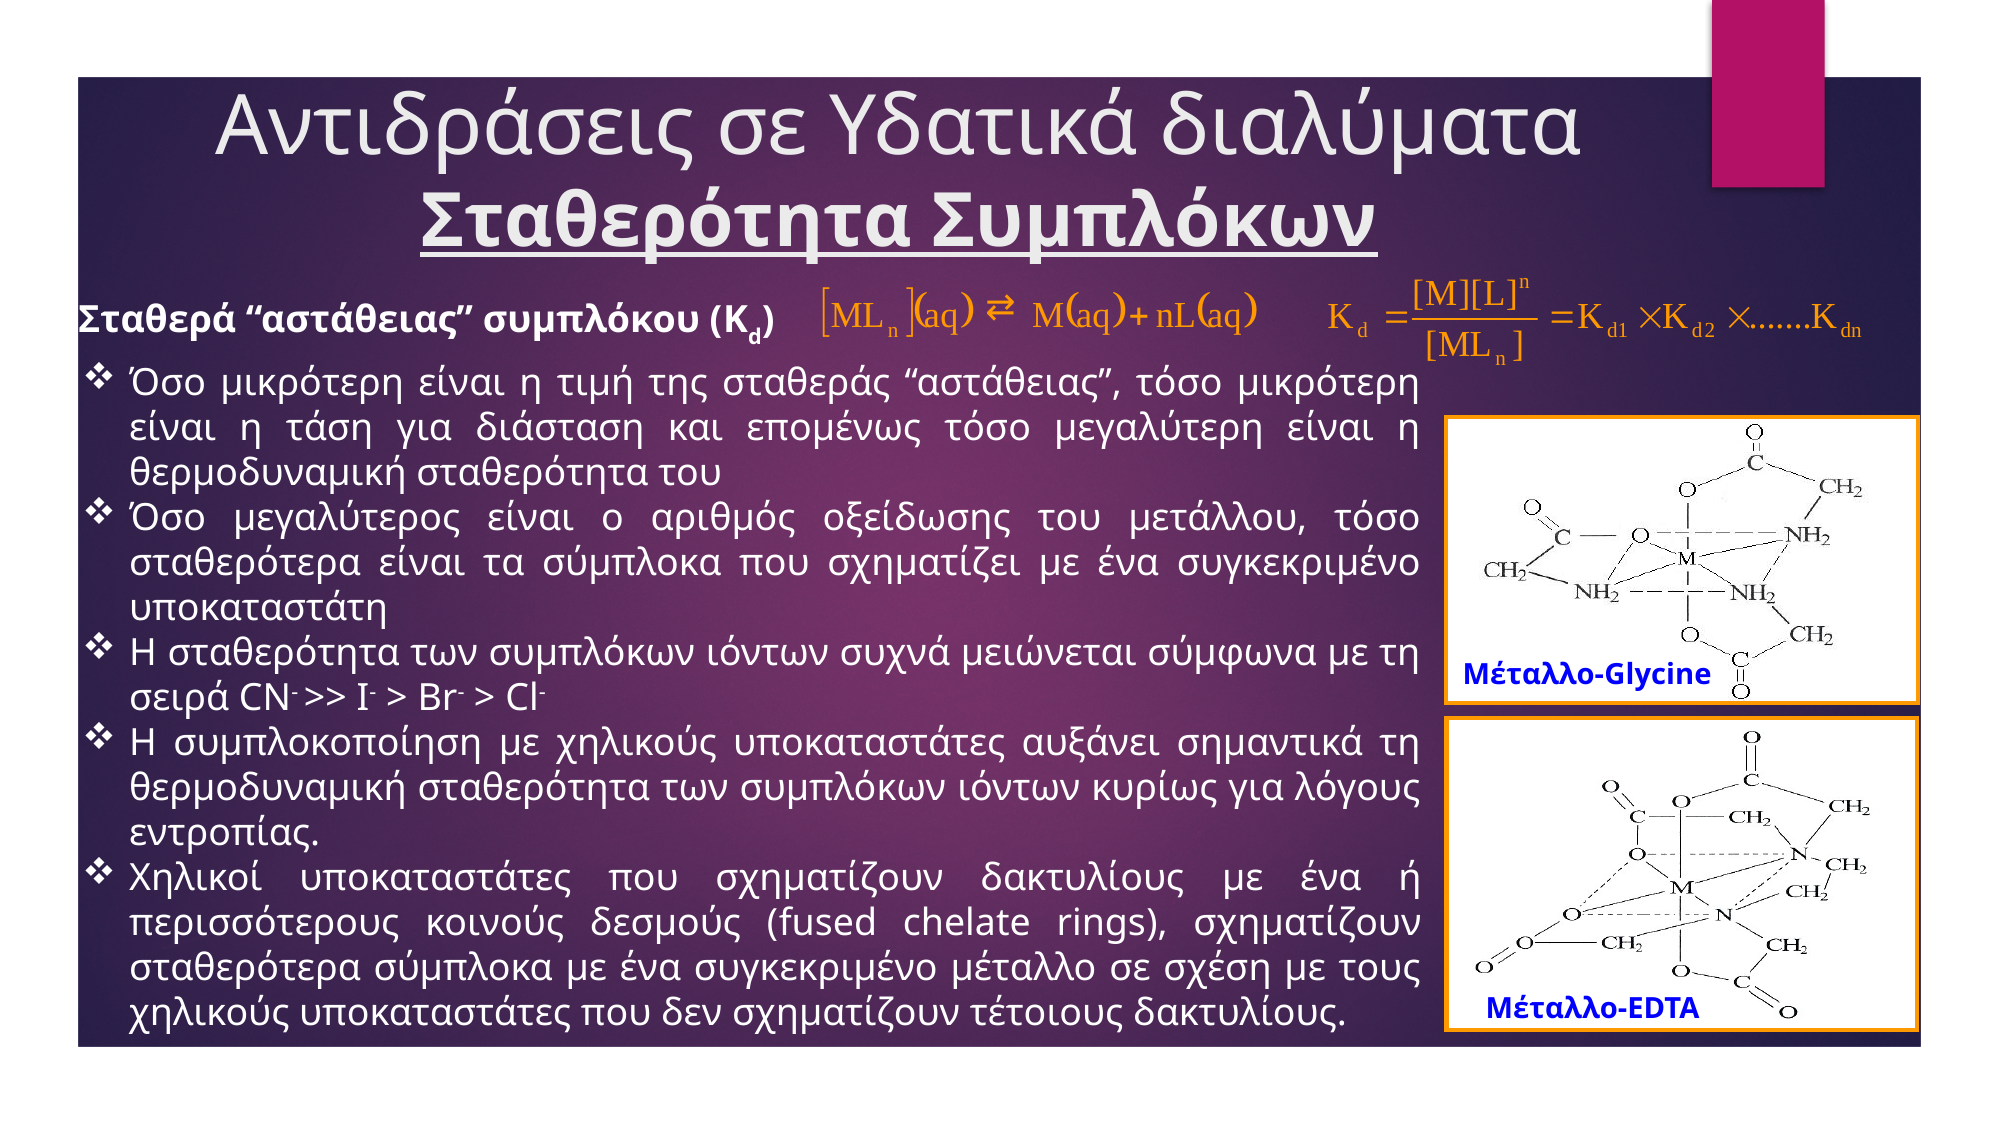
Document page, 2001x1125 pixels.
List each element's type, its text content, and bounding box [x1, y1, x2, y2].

picture [816, 263, 2000, 373]
title Αντιδράσεις σε Υδατικά διαλύματα Σταθερότητα Συμπλόκων [84, 77, 1714, 269]
text_box Όσο μικρότερη είναι η τιμή της σταθεράς “αστάθειας”, τόσο μικρότερη είναι η τάση για διάσταση και επομένως τόσο μεγαλύτερη είναι η θερμοδυναμική σταθερότητα του Όσο μεγαλύτερος είναι ο αριθμός οξείδωσης του μετάλλου, τόσο σταθερότερα είναι τα σύμπλοκα που σχηματίζει με ένα συγκεκριμένο υποκαταστάτη Η σταθερότητα των συμπλόκων ιόντων συχνά μειώνεται σύμφωνα με τη σειρά CN- >> I- > Br- > Cl- Η συμπλοκοποίηση με χηλικούς υποκαταστάτες αυξάνει σημαντικά τη θερμοδυναμική σταθερότητα των συμπλόκων ιόντων κυρίως για λόγους εντροπίας. Χηλικοί υποκαταστάτες που σχηματίζουν δακτυλίους με ένα ή περισσότερους κοινούς δεσμούς (fused chelate rings), σχηματίζουν σταθερότερα σύμπλοκα με ένα συγκεκριμένο μέταλλο σε σχέση με τους χηλικούς υποκαταστάτες που δεν σχηματίζουν τέτοιους δακτυλίους. [67, 350, 1437, 1041]
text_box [1447, 419, 1917, 702]
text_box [1448, 719, 1916, 1033]
text_box Σταθερά “αστάθειας” συμπλόκου (Kd) [0, 288, 810, 356]
